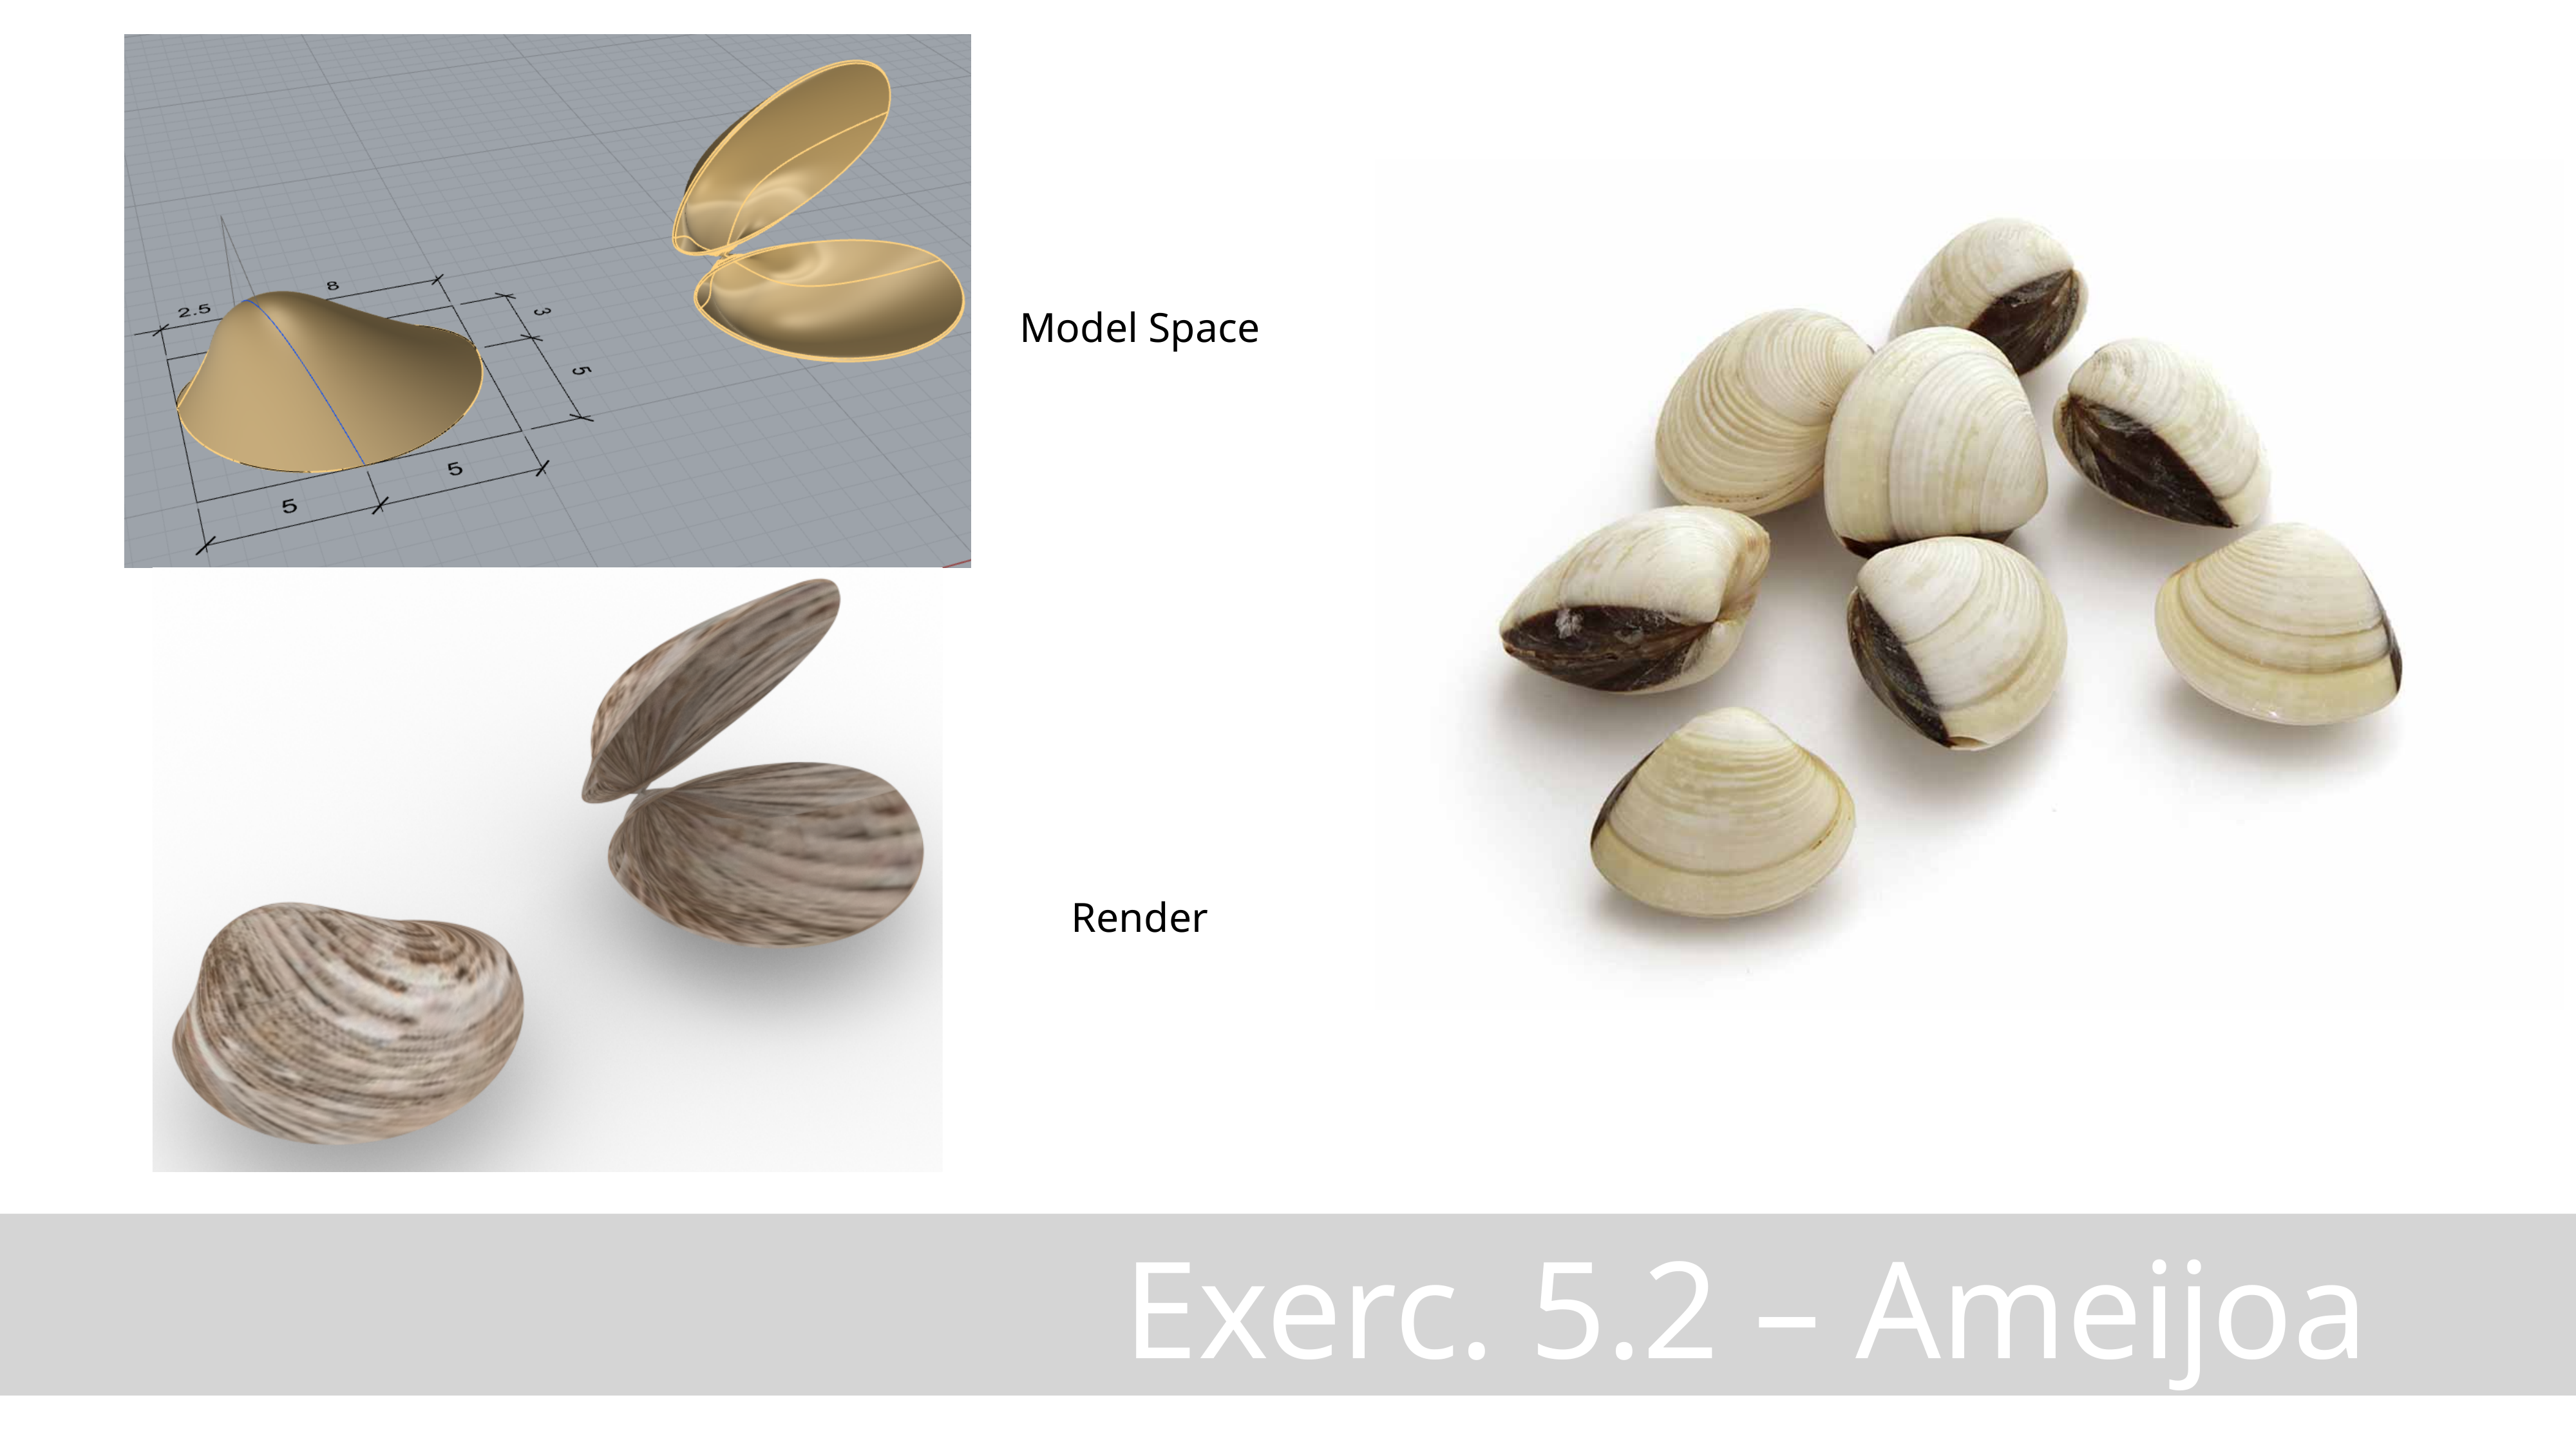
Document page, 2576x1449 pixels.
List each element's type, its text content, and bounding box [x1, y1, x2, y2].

text_box Exerc. 5.2 – Ameijoa [0, 1213, 2576, 1396]
text_box Render [1066, 886, 1214, 946]
picture [124, 34, 972, 1172]
picture [1375, 159, 2564, 1010]
text_box Model Space [1014, 296, 1266, 355]
